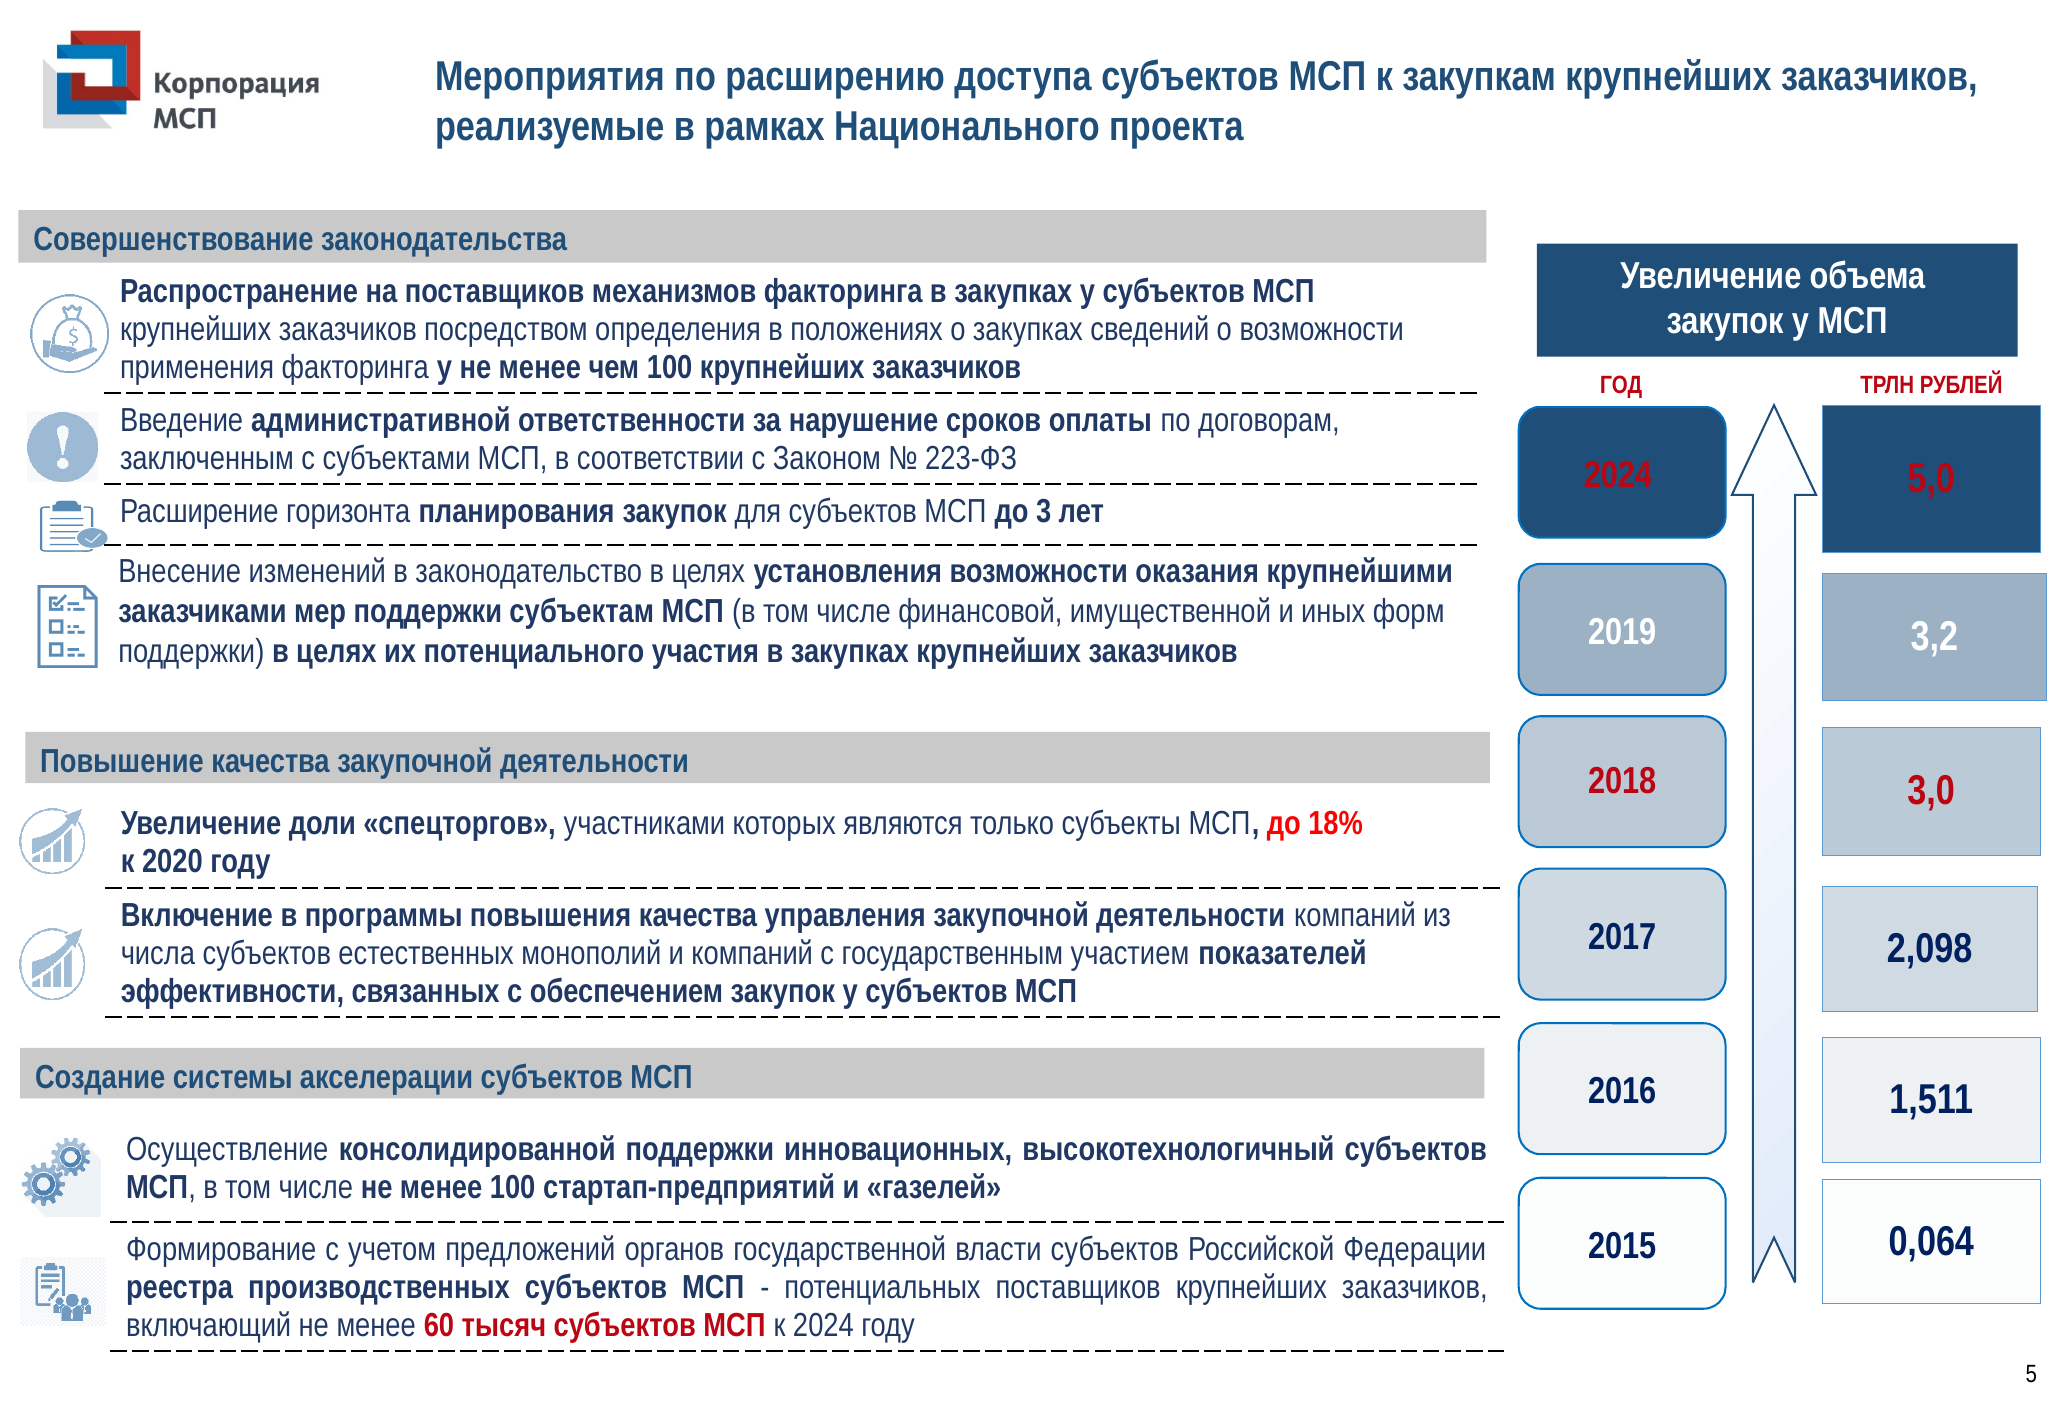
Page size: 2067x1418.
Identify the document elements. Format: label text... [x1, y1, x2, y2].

picture [19, 808, 85, 874]
picture [13, 491, 121, 561]
text_box ТРЛН РУБЛЕЙ [1822, 365, 2041, 405]
picture [30, 294, 109, 373]
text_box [1822, 405, 2047, 1304]
table_cell Включение в программы повышения качества управления закупочной деятельности компаний из числа субъектов естественных монополий и компаний с государственным участием показателей эффективности, связанных с обеспечением закупок у субъектов МСП [107, 888, 1499, 1017]
text_box [1730, 402, 1818, 1283]
table_cell Расширение горизонта планирования закупок для субъектов МСП до 3 лет [106, 484, 1478, 541]
text_box 5 [1954, 1356, 2052, 1396]
text_box Увеличение объема закупок у МСП [1536, 243, 2019, 358]
text_box Мероприятия по расширению доступа субъектов МСП к закупкам крупнейших заказчиков, реализуемые в рамках Национального проекта [419, 37, 2067, 160]
table_cell Введение административной ответственности за нарушение сроков оплаты по договорам, заключенным с субъектами МСП, в соответствии с Законом № 223-ФЗ [106, 393, 1478, 484]
text_box [0, 0, 2067, 189]
picture [27, 411, 98, 482]
table_header Распространение на поставщиков механизмов факторинга в закупках у субъектов МСП крупнейших заказчиков посредством определения в положениях о закупках сведений о возможности применения факторинга у не менее чем 100 крупнейших заказчиков [106, 265, 1478, 393]
table_header Увеличение доли «спецторгов», участниками которых являются только субъекты МСП, до 18% к 2020 году [107, 797, 1499, 888]
picture [10, 1126, 101, 1217]
text_box [110, 610, 1485, 700]
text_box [1518, 406, 1726, 1309]
picture [20, 1257, 106, 1326]
text_box Совершенствование законодательства [17, 209, 1487, 264]
text_box Создание системы акселерации субъектов МСП [19, 1047, 1485, 1099]
text_box Внесение изменений в законодательство в целях установления возможности оказания крупнейшими заказчиками мер поддержки субъектам МСП (в том числе финансовой, имущественной и иных форм поддержки) в целях их потенциального участия в закупках крупнейших заказчиков [103, 541, 1478, 677]
picture [26, 585, 109, 668]
table_cell Формирование с учетом предложений органов государственной власти субъектов Российской Федерации реестра производственных субъектов МСП - потенциальных поставщиков крупнейших заказчиков, включающий не менее 60 тысяч субъектов МСП к 2024 году [112, 1222, 1503, 1351]
picture [19, 928, 85, 1000]
text_box ГОД [1511, 365, 1731, 406]
table_header Осуществление консолидированной поддержки инновационных, высокотехнологичный субъектов МСП, в том числе не менее 100 стартап-предприятий и «газелей» [112, 1123, 1503, 1222]
text_box Повышение качества закупочной деятельности [24, 731, 1491, 784]
